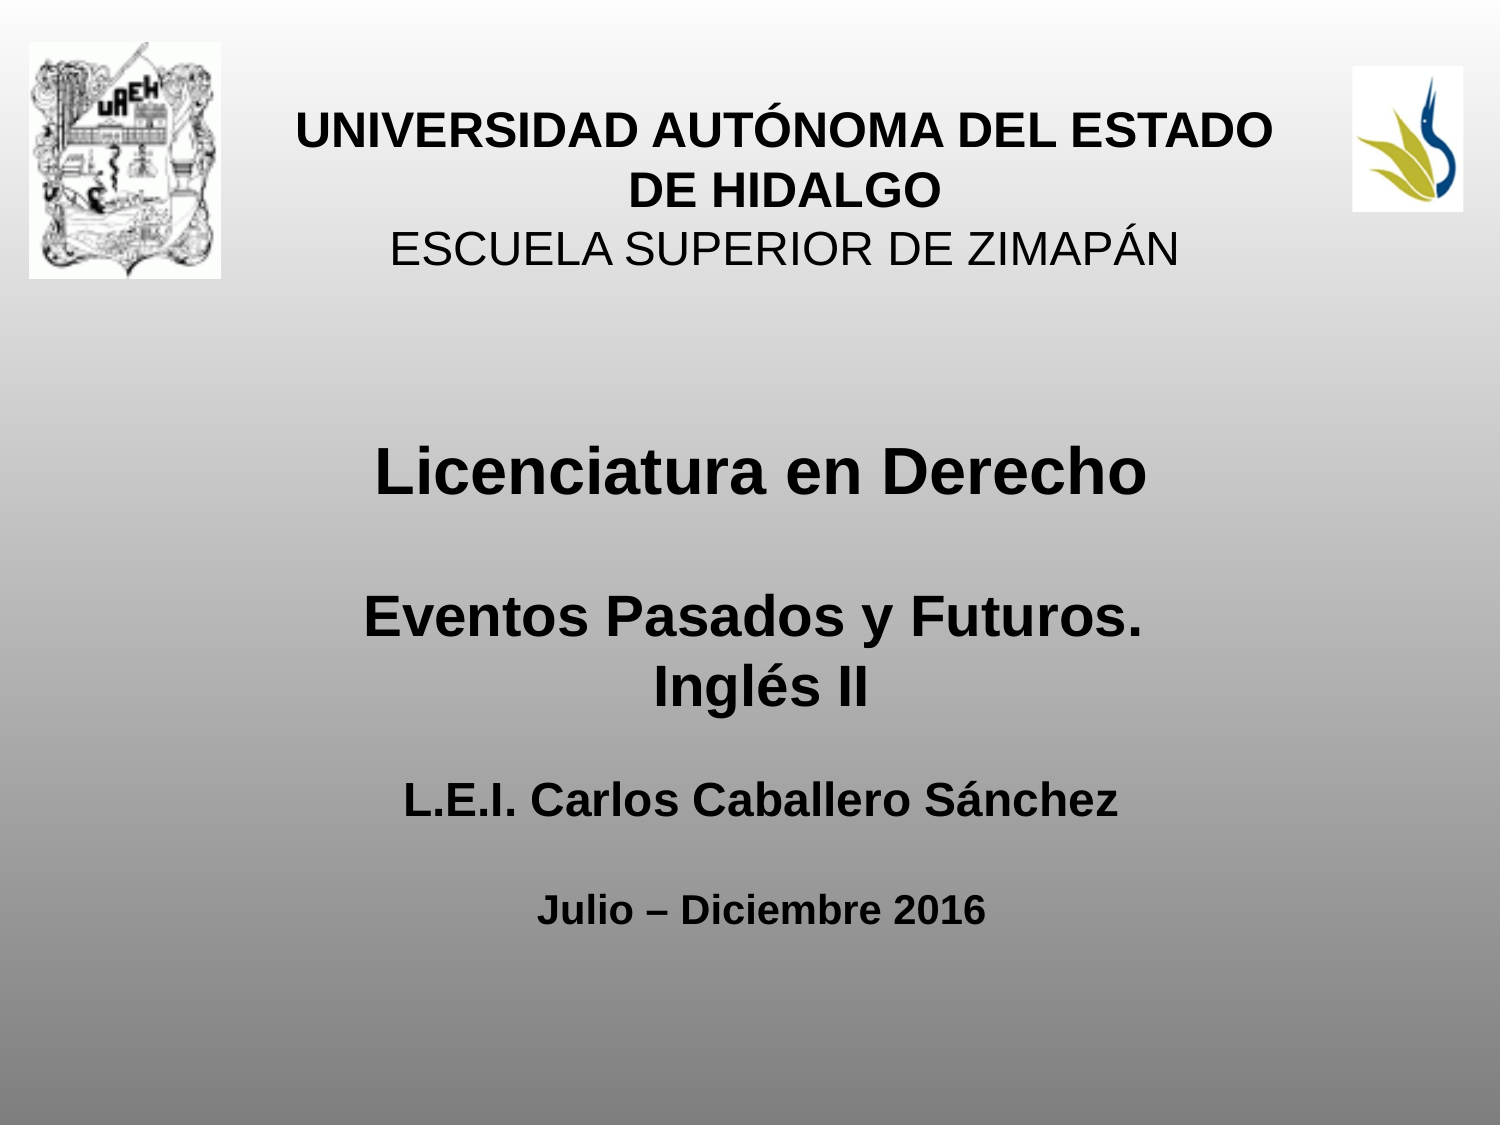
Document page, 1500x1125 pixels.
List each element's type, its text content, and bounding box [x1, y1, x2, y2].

text_box Licenciatura en Derecho Eventos Pasados y Futuros. Inglés II L.E.I. Carlos Caballero Sánchez Julio – Diciembre 2016 [348, 420, 1176, 941]
picture [1352, 66, 1464, 213]
text_box UNIVERSIDAD AUTÓNOMA DEL ESTADO DE HIDALGO ESCUELA SUPERIOR DE ZIMAPÁN [242, 90, 1329, 283]
picture [29, 42, 221, 280]
